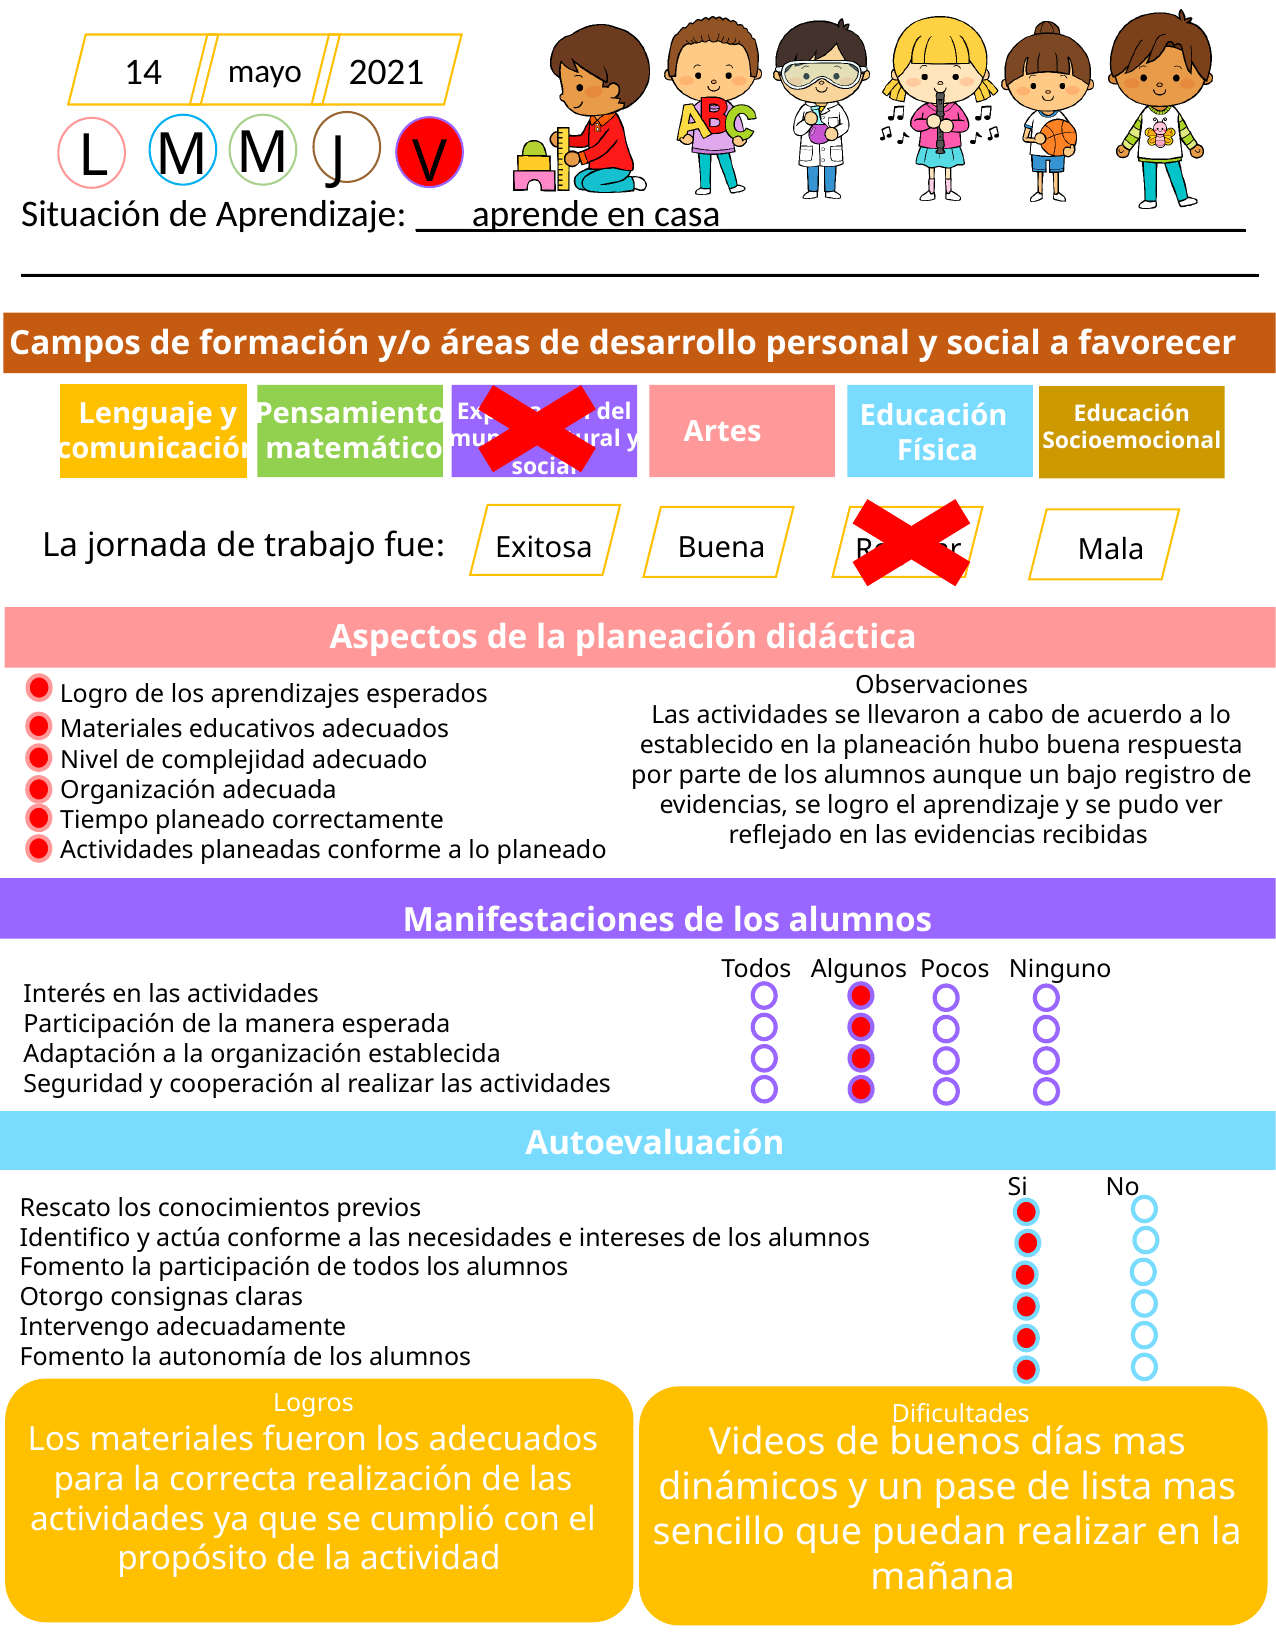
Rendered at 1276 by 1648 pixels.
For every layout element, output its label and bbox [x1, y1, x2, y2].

picture [1108, 9, 1213, 209]
text_box [0, 16, 1276, 1626]
